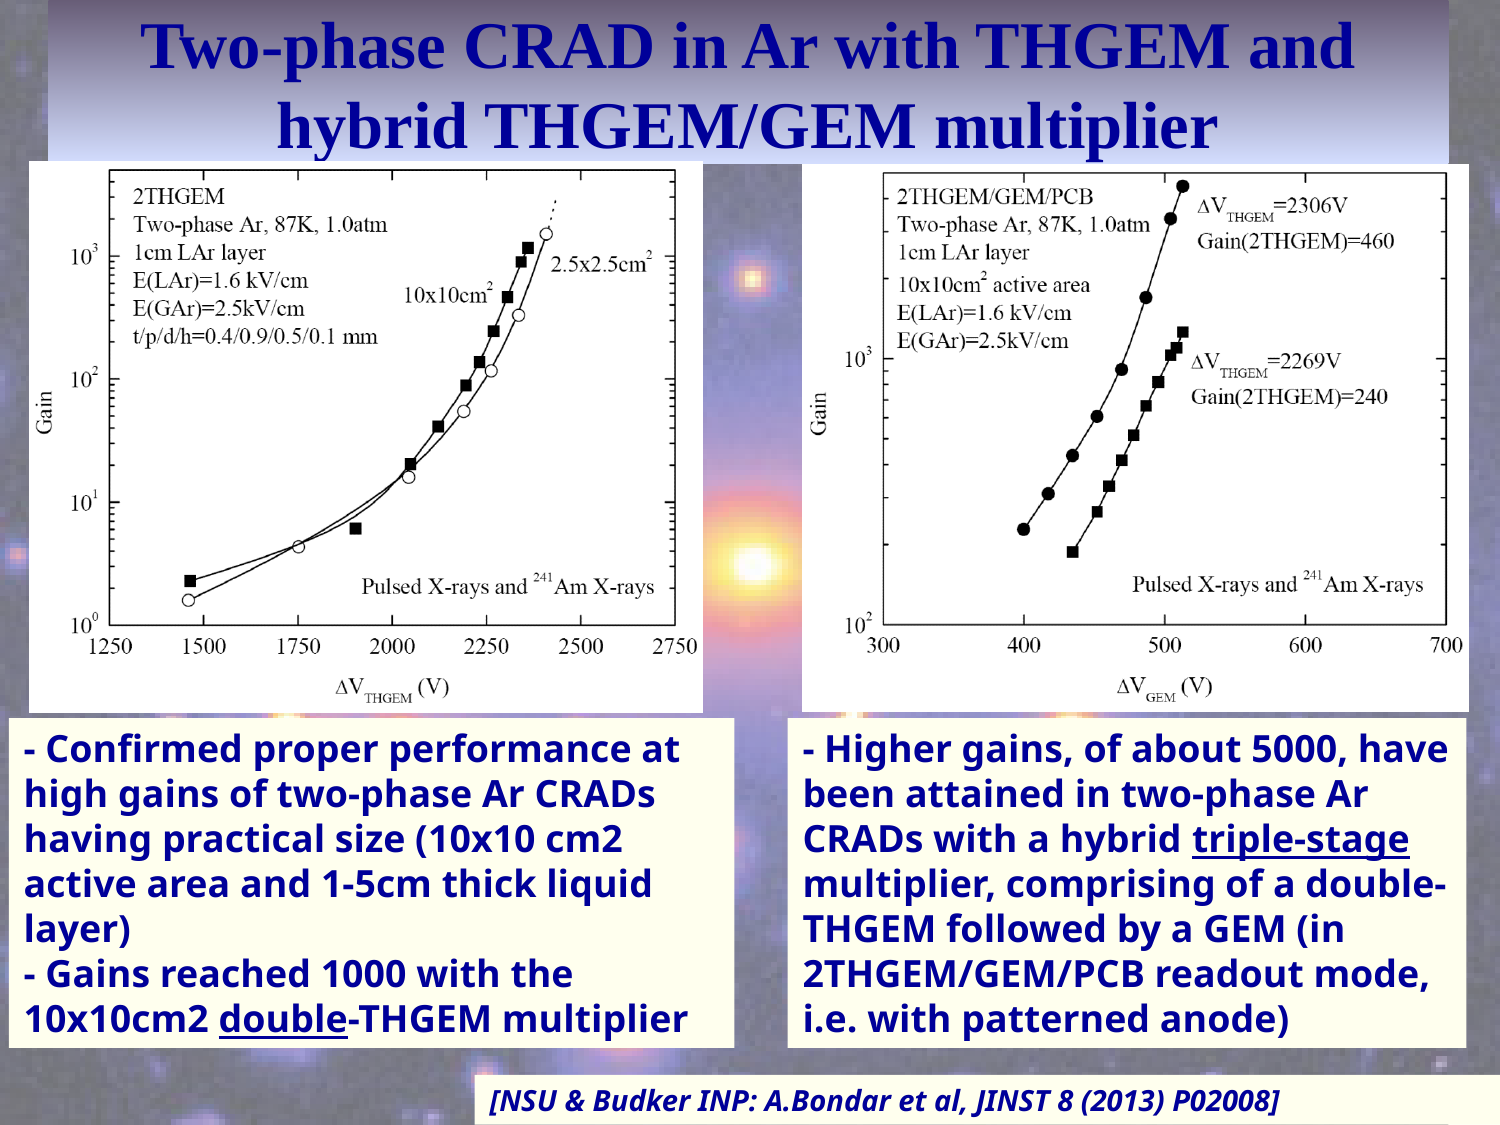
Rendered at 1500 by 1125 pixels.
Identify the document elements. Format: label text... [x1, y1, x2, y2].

text_box - Confirmed proper performance at high gains of two-phase Ar CRADs having practical size (10x10 cm2 active area and 1-5cm thick liquid layer) - Gains reached 1000 with the 10x10cm2 double-THGEM multiplier [8, 718, 735, 1048]
text_box - Higher gains, of about 5000, have been attained in two-phase Ar CRADs with a hybrid triple-stage multiplier, comprising of a double-THGEM followed by a GEM (in 2THGEM/GEM/PCB readout mode, i.e. with patterned anode) [787, 718, 1467, 1048]
picture [802, 164, 1469, 712]
title Two-phase CRAD in Ar with THGEM and hybrid THGEM/GEM multiplier [48, 0, 1449, 165]
picture [28, 161, 704, 713]
text_box [NSU & Budker INP: A.Bondar et al, JINST 8 (2013) P02008] [474, 1074, 1500, 1125]
